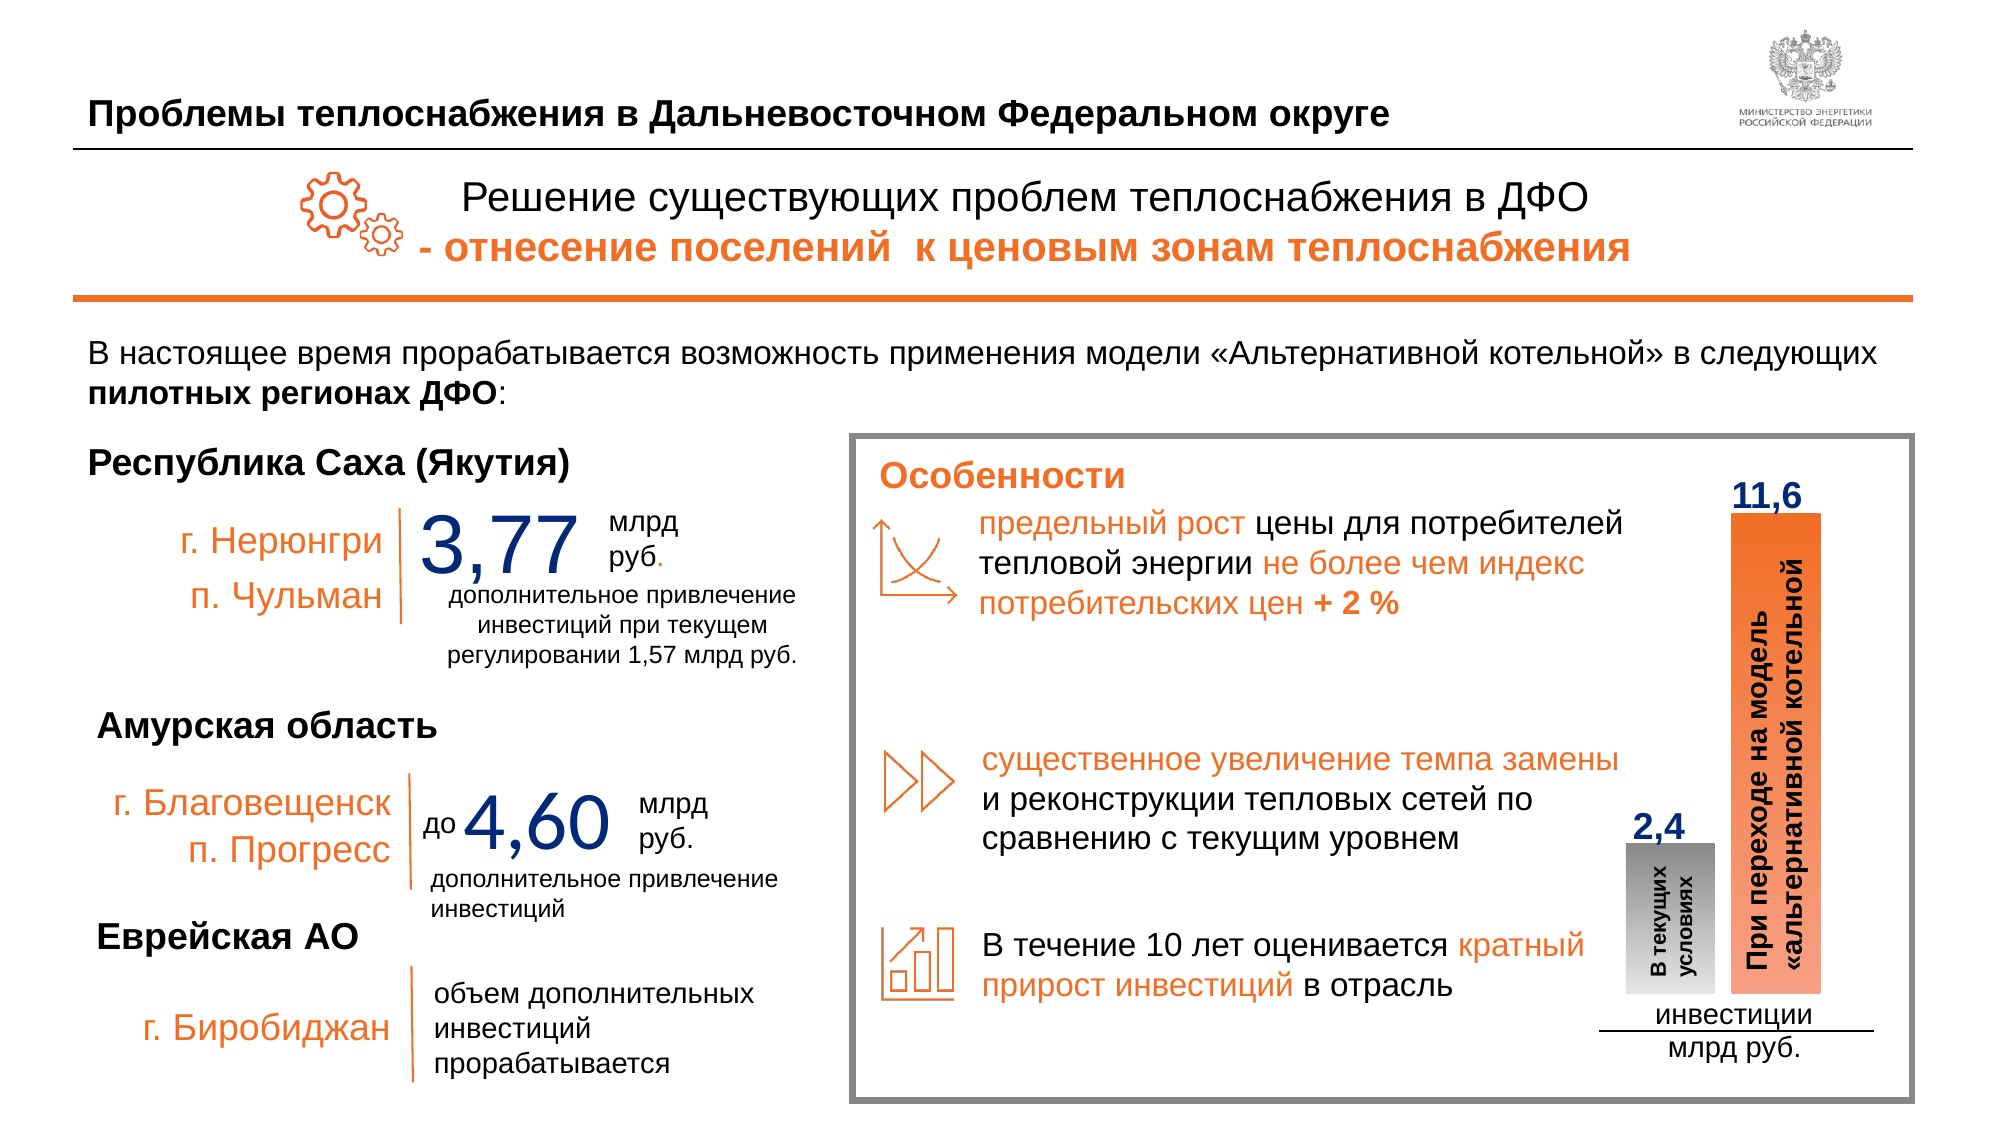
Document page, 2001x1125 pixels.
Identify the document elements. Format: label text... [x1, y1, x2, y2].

text_box объем дополнительных инвестиций прорабатывается [418, 967, 782, 1087]
text_box 4,60 [448, 759, 653, 874]
picture [1731, 23, 1878, 133]
text_box Проблемы теплоснабжения в Дальневосточном Федеральном округе [72, 81, 1706, 141]
text_box п. Прогресс [92, 818, 406, 878]
text_box Еврейская АО [81, 904, 650, 965]
text_box п. Чульман [160, 563, 398, 623]
picture [865, 508, 968, 611]
text_box млрд руб. [609, 495, 730, 581]
text_box млрд руб. [623, 776, 760, 862]
text_box 3,77 [404, 482, 609, 598]
text_box Амурская область [81, 693, 650, 754]
picture [859, 725, 972, 837]
text_box дополнительное привлечение инвестиций [415, 855, 852, 930]
text_box [852, 435, 1913, 1102]
text_box г. Биробиджан [64, 995, 406, 1056]
text_box г. Благовещенск [64, 770, 406, 830]
text_box Решение существующих проблем теплоснабжения в ДФО - отнесение поселений к ценовым зонам теплоснабжения [187, 162, 1863, 278]
text_box В настоящее время прорабатывается возможность применения модели «Альтернативной котельной» в следующих пилотных регионах ДФО: [72, 324, 1945, 419]
text_box г. Нерюнгри [103, 508, 398, 568]
text_box дополнительное привлечение инвестиций при текущем регулировании 1,57 млрд руб. [383, 570, 852, 676]
picture [866, 911, 970, 1014]
picture [298, 170, 404, 258]
text_box В текущих условиях [1636, 759, 1704, 993]
text_box до [411, 797, 486, 847]
text_box Республика Саха (Якутия) [72, 430, 641, 491]
text_box При переходе на модель «альтернативной котельной [1730, 517, 1815, 987]
